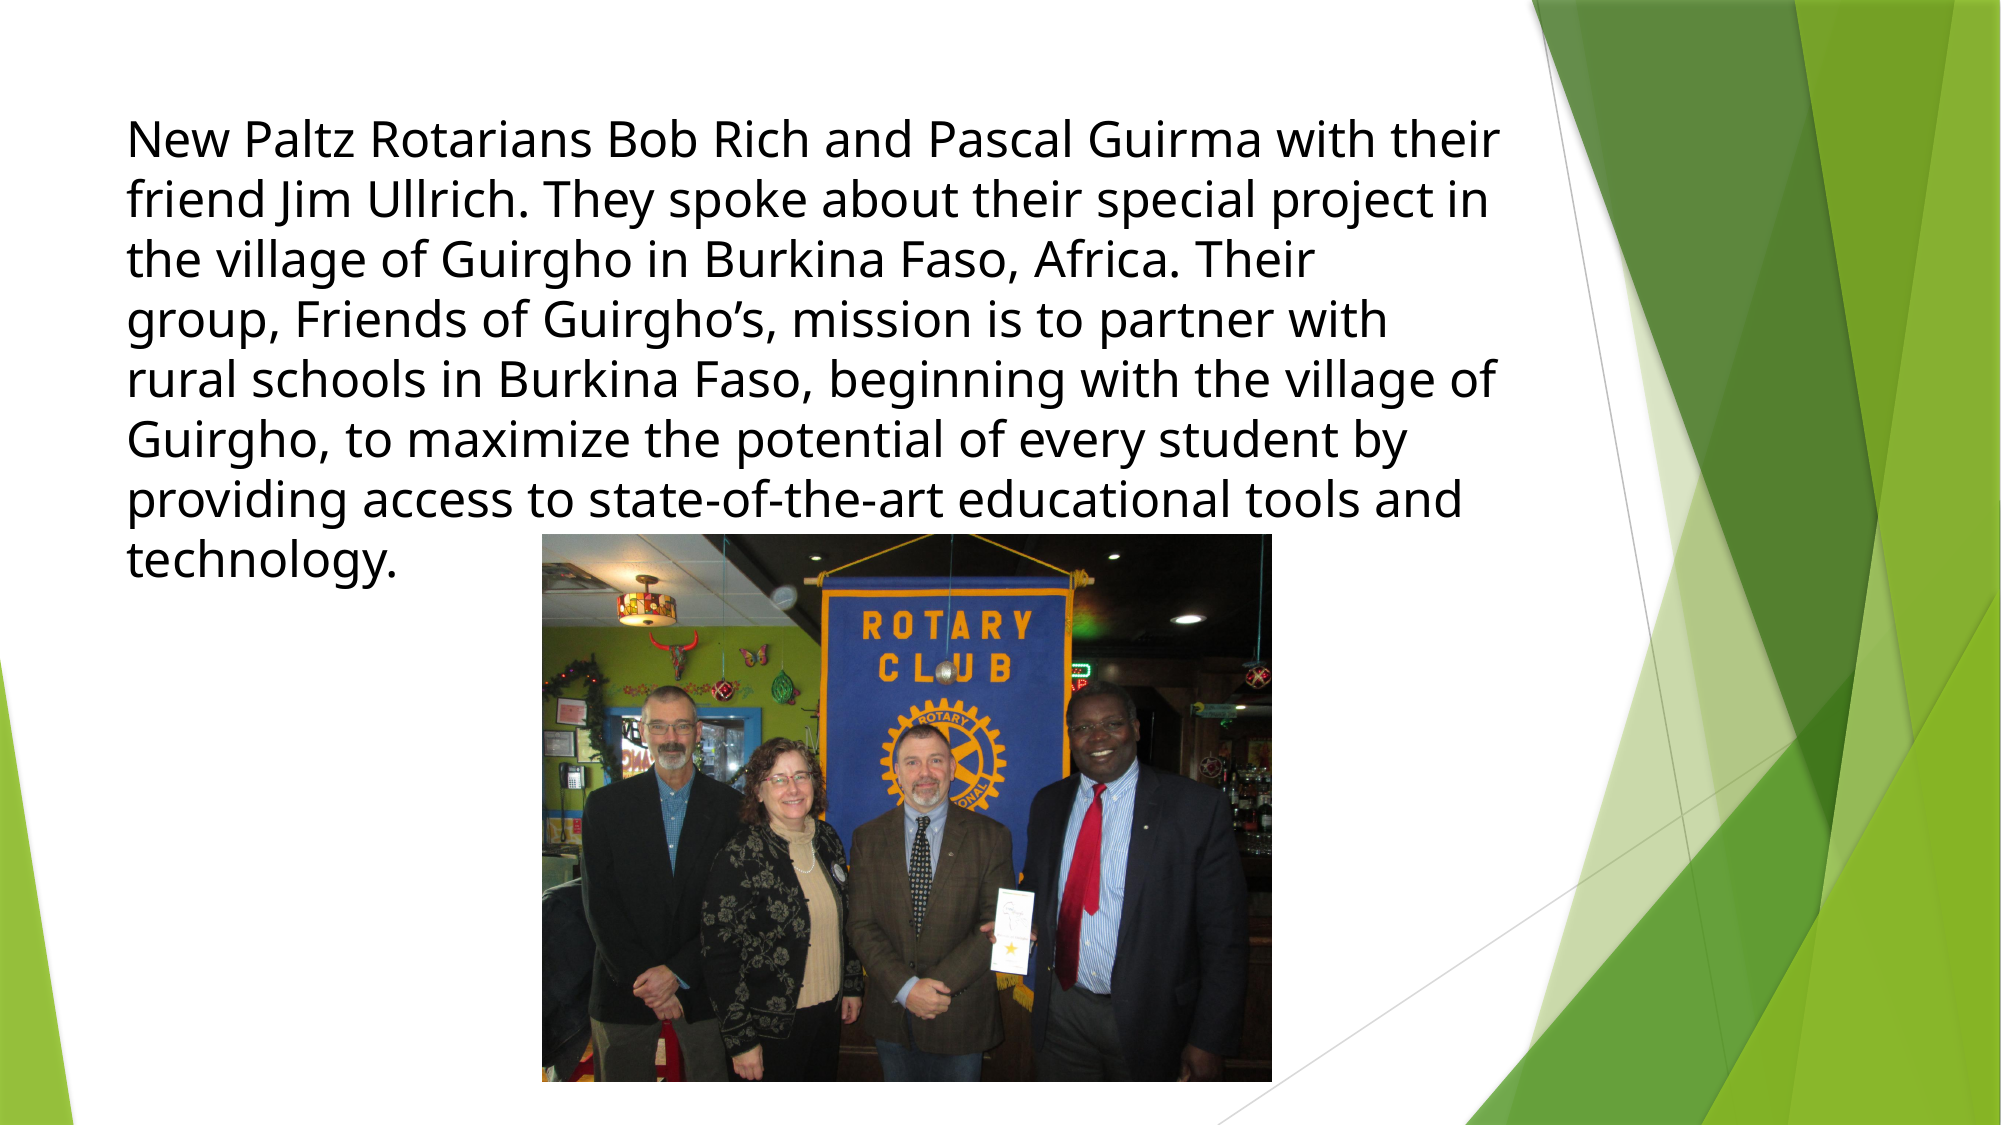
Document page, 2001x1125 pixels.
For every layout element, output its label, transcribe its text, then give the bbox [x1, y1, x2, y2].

title New Paltz Rotarians Bob Rich and Pascal Guirma with their friend Jim Ullrich. They spoke about their special project in the village of Guirgho in Burkina Faso, Africa. Their group, Friends of Guirgho’s, mission is to partner with rural schools in Burkina Faso, beginning with the village of Guirgho, to maximize the potential of every student by providing access to state-of-the-art educational tools and technology. [111, 99, 1522, 317]
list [541, 534, 1272, 1083]
